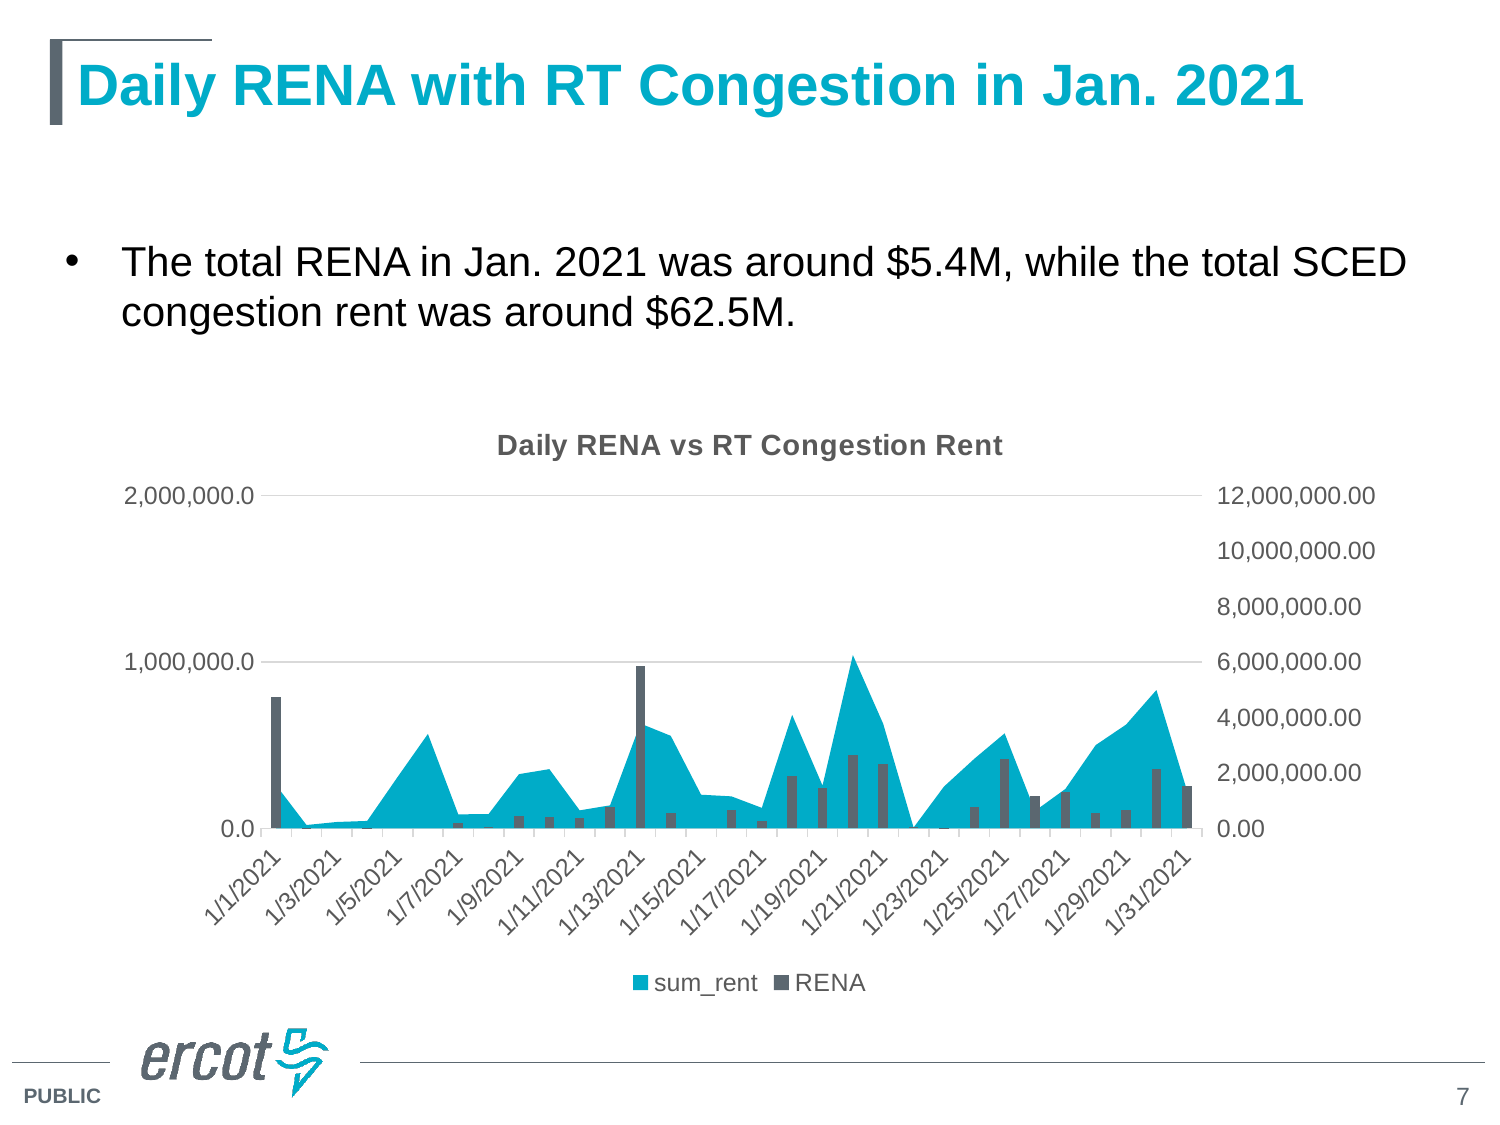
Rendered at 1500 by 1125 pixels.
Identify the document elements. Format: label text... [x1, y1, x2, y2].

title Daily RENA with RT Congestion in Jan. 2021 [62, 39, 1450, 227]
picture [137, 1024, 332, 1100]
chart [97, 399, 1403, 1003]
list The total RENA in Jan. 2021 was around $5.4M, while the total SCED congestion rent was around $62.5M. [50, 227, 1450, 937]
